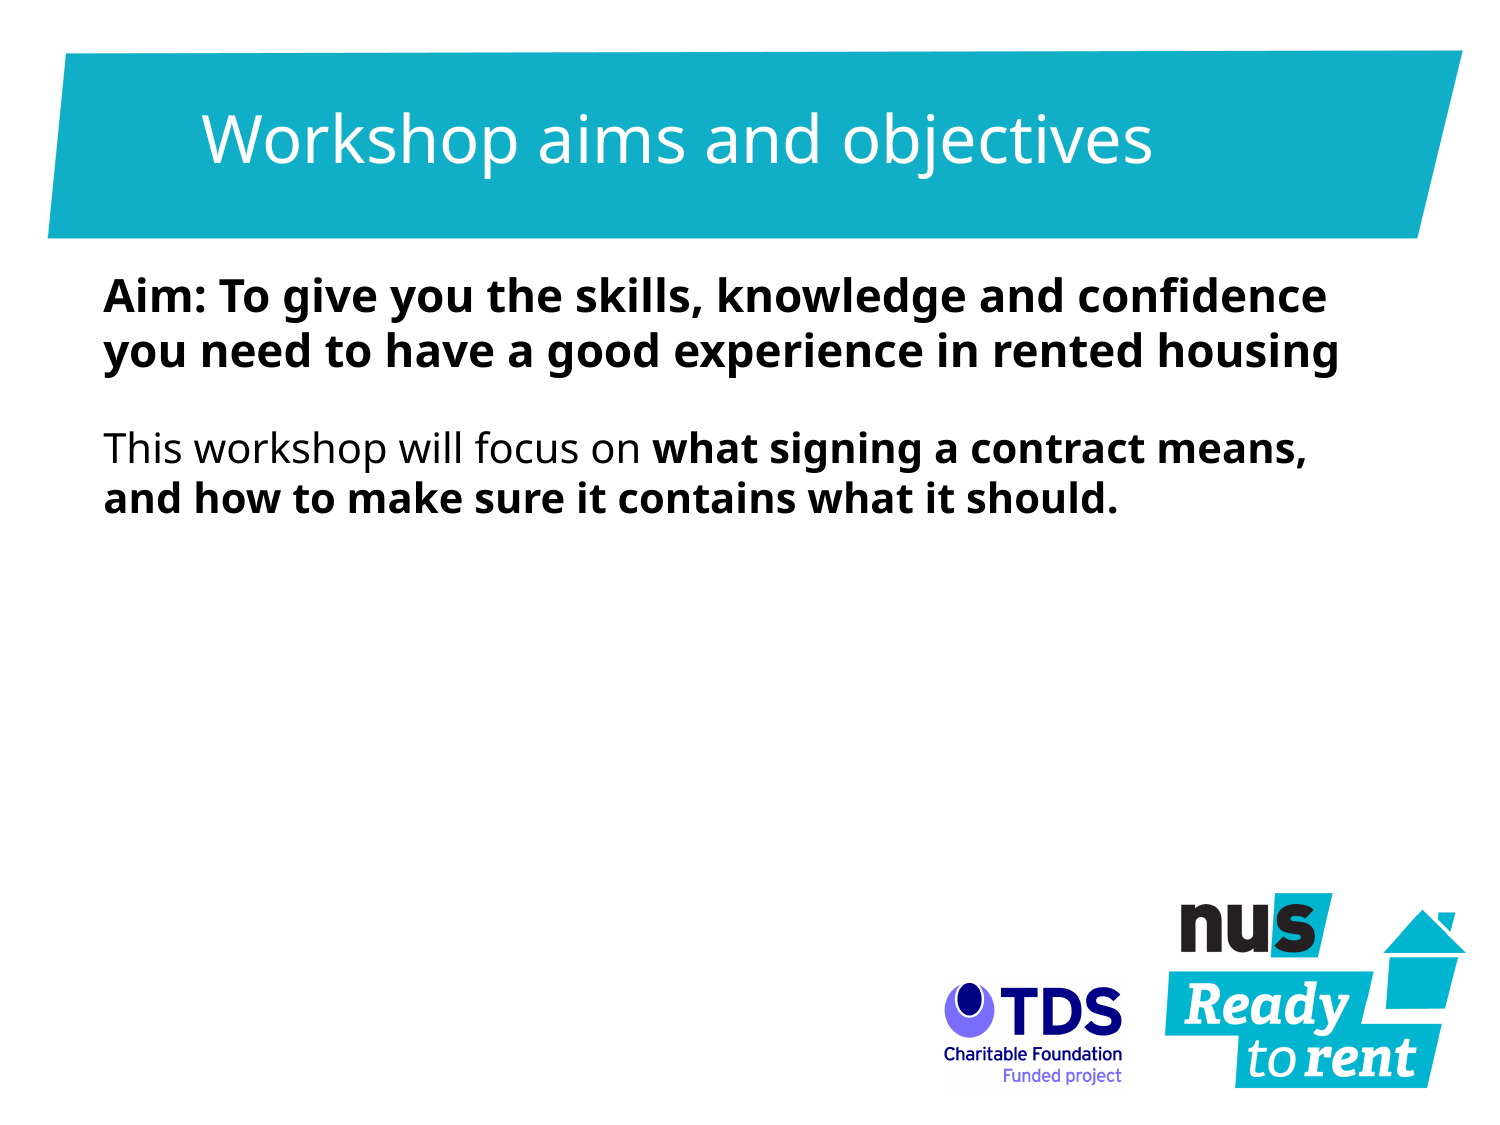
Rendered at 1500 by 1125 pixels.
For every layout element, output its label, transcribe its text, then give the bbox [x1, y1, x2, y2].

picture [2, 0, 1500, 1125]
text_box Workshop aims and objectives [187, 90, 1498, 256]
text_box Aim: To give you the skills, knowledge and confidence you need to have a good experience in rented housing This workshop will focus on what signing a contract means, and how to make sure it contains what it should. [88, 259, 1400, 437]
